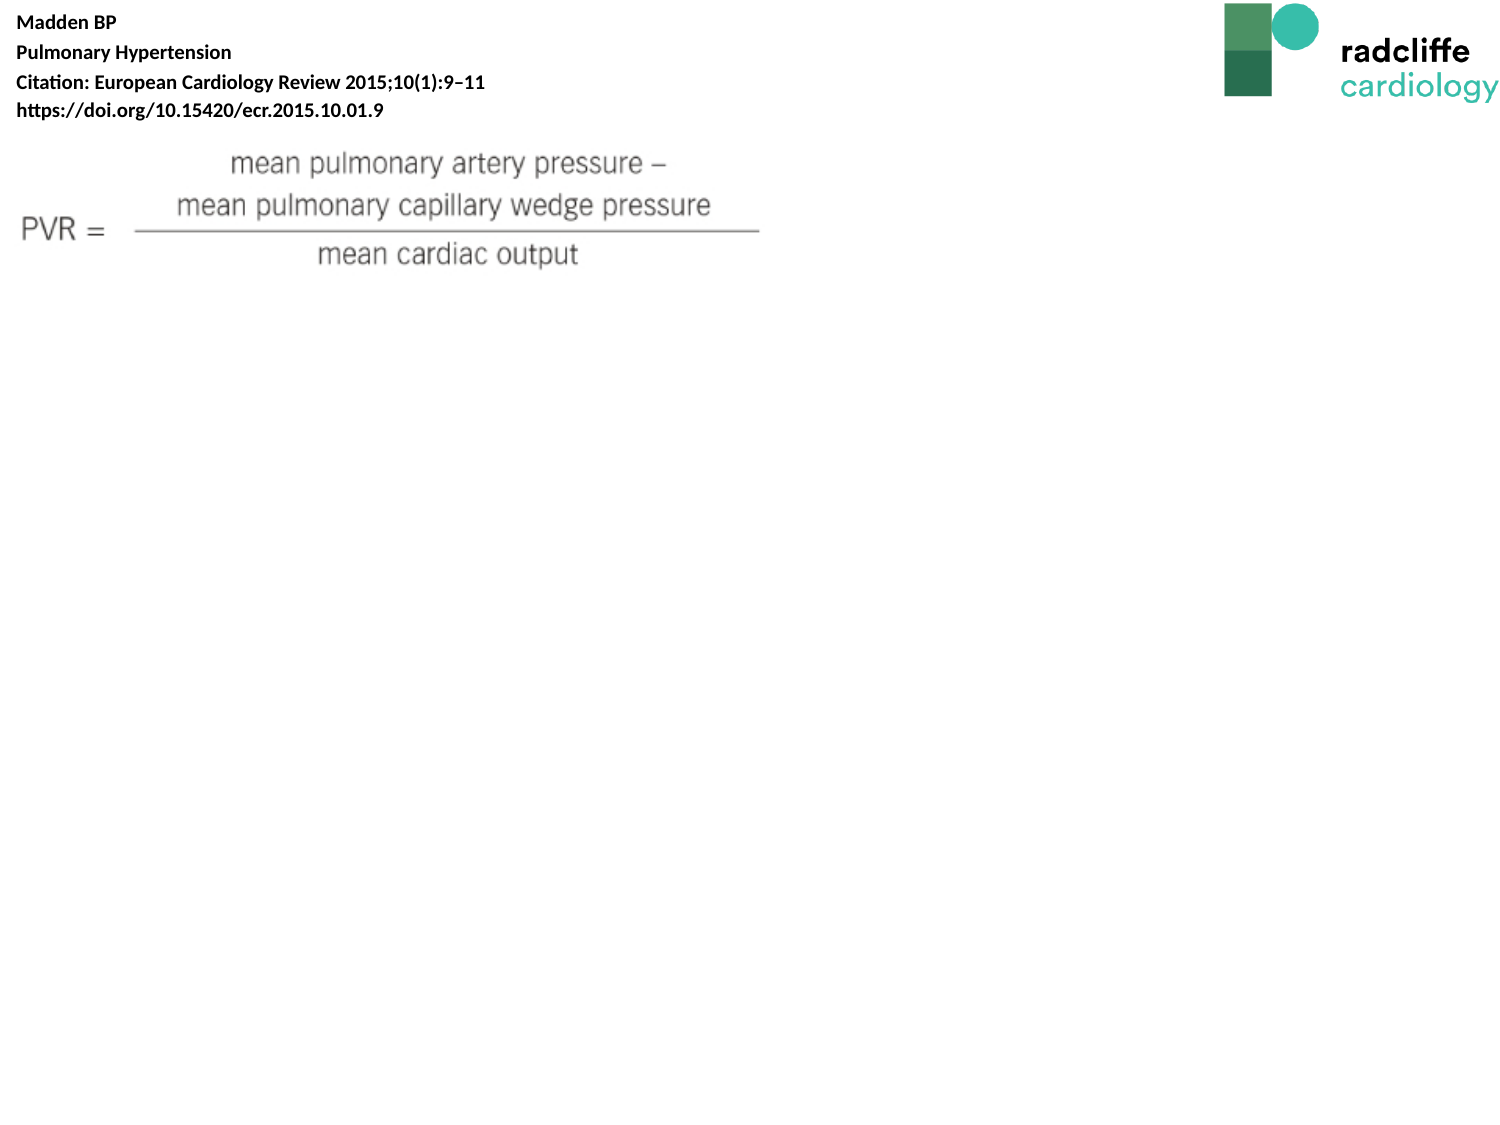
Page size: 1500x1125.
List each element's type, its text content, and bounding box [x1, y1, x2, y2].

picture [1224, 1, 1499, 104]
picture [1, 124, 783, 283]
text_box Pulmonary Hypertension [1, 31, 1224, 60]
text_box https://doi.org/10.15420/ecr.2015.10.01.9 [1, 89, 1500, 129]
text_box Citation: European Cardiology Review 2015;10(1):9–11 [1, 60, 1224, 89]
text_box Madden BP [1, 1, 939, 31]
